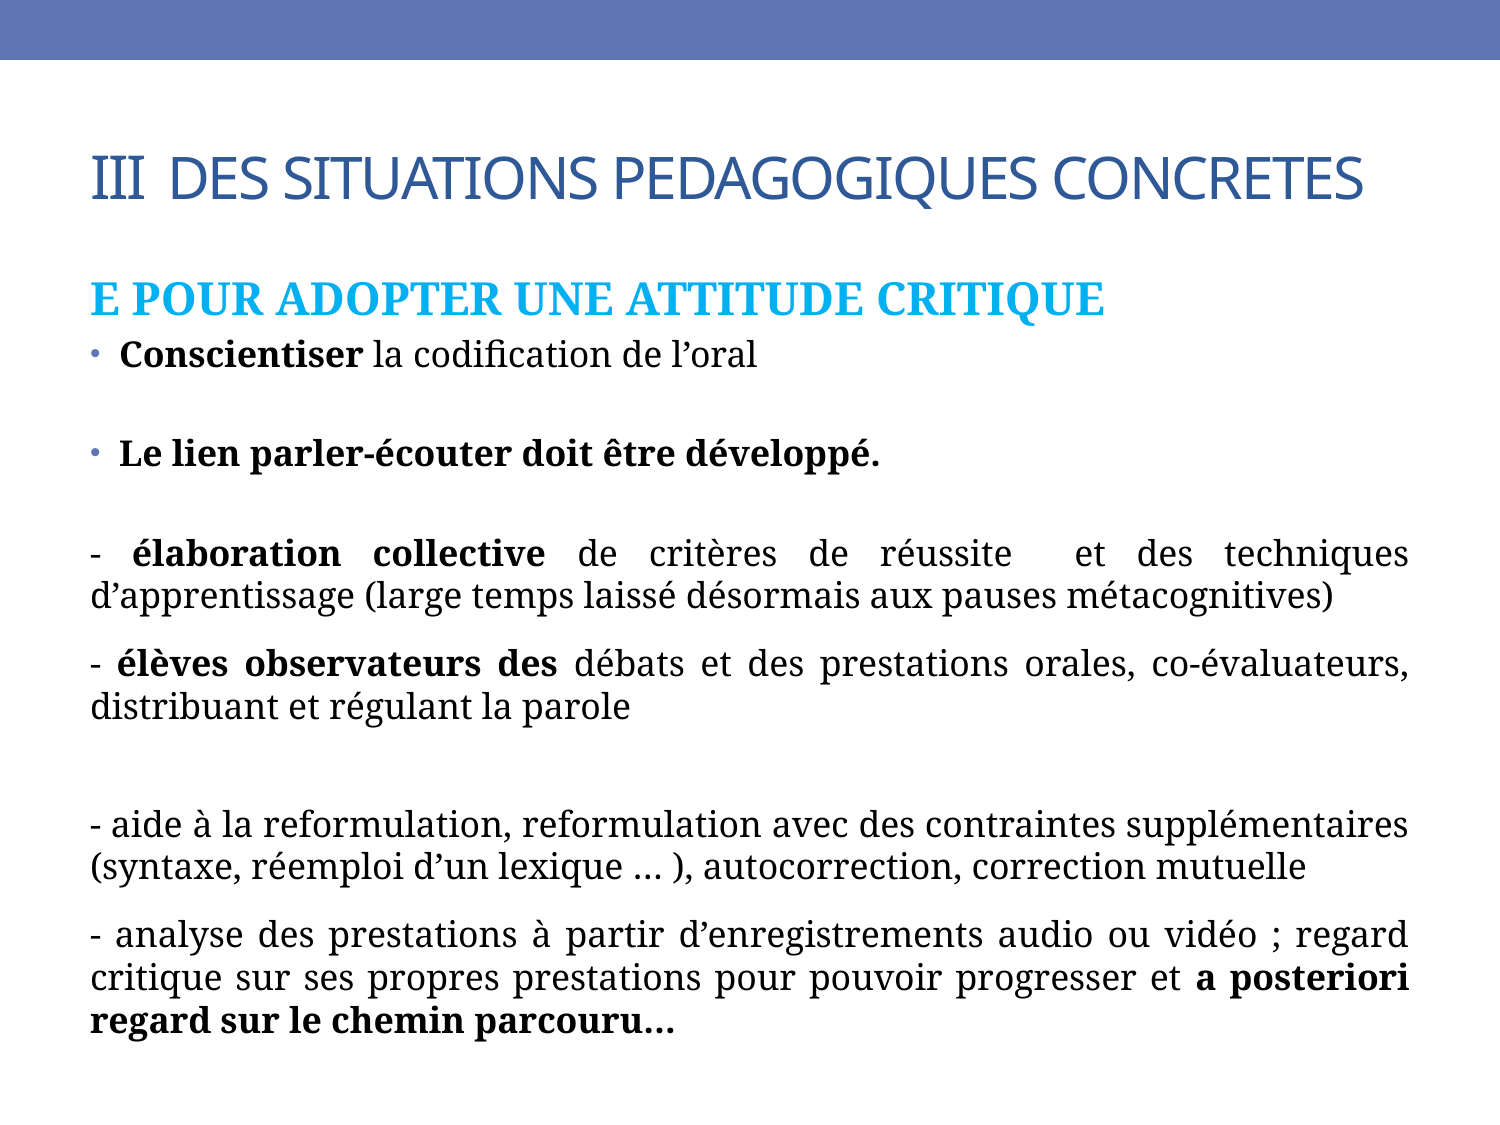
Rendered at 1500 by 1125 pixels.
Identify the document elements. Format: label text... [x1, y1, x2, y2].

title III DES SITUATIONS PEDAGOGIQUES CONCRETES [75, 87, 1425, 250]
list E POUR ADOPTER UNE ATTITUDE CRITIQUE Conscientiser la codification de l’oral Le lien parler-écouter doit être développé. - élaboration collective de critères de réussite et des techniques d’apprentissage (large temps laissé désormais aux pauses métacognitives) - élèves observateurs des débats et des prestations orales, co-évaluateurs, distribuant et régulant la parole - aide à la reformulation, reformulation avec des contraintes supplémentaires (syntaxe, réemploi d’un lexique … ), autocorrection, correction mutuelle - analyse des prestations à partir d’enregistrements audio ou vidéo ; regard critique sur ses propres prestations pour pouvoir progresser et a posteriori regard sur le chemin parcouru… [75, 262, 1425, 1063]
